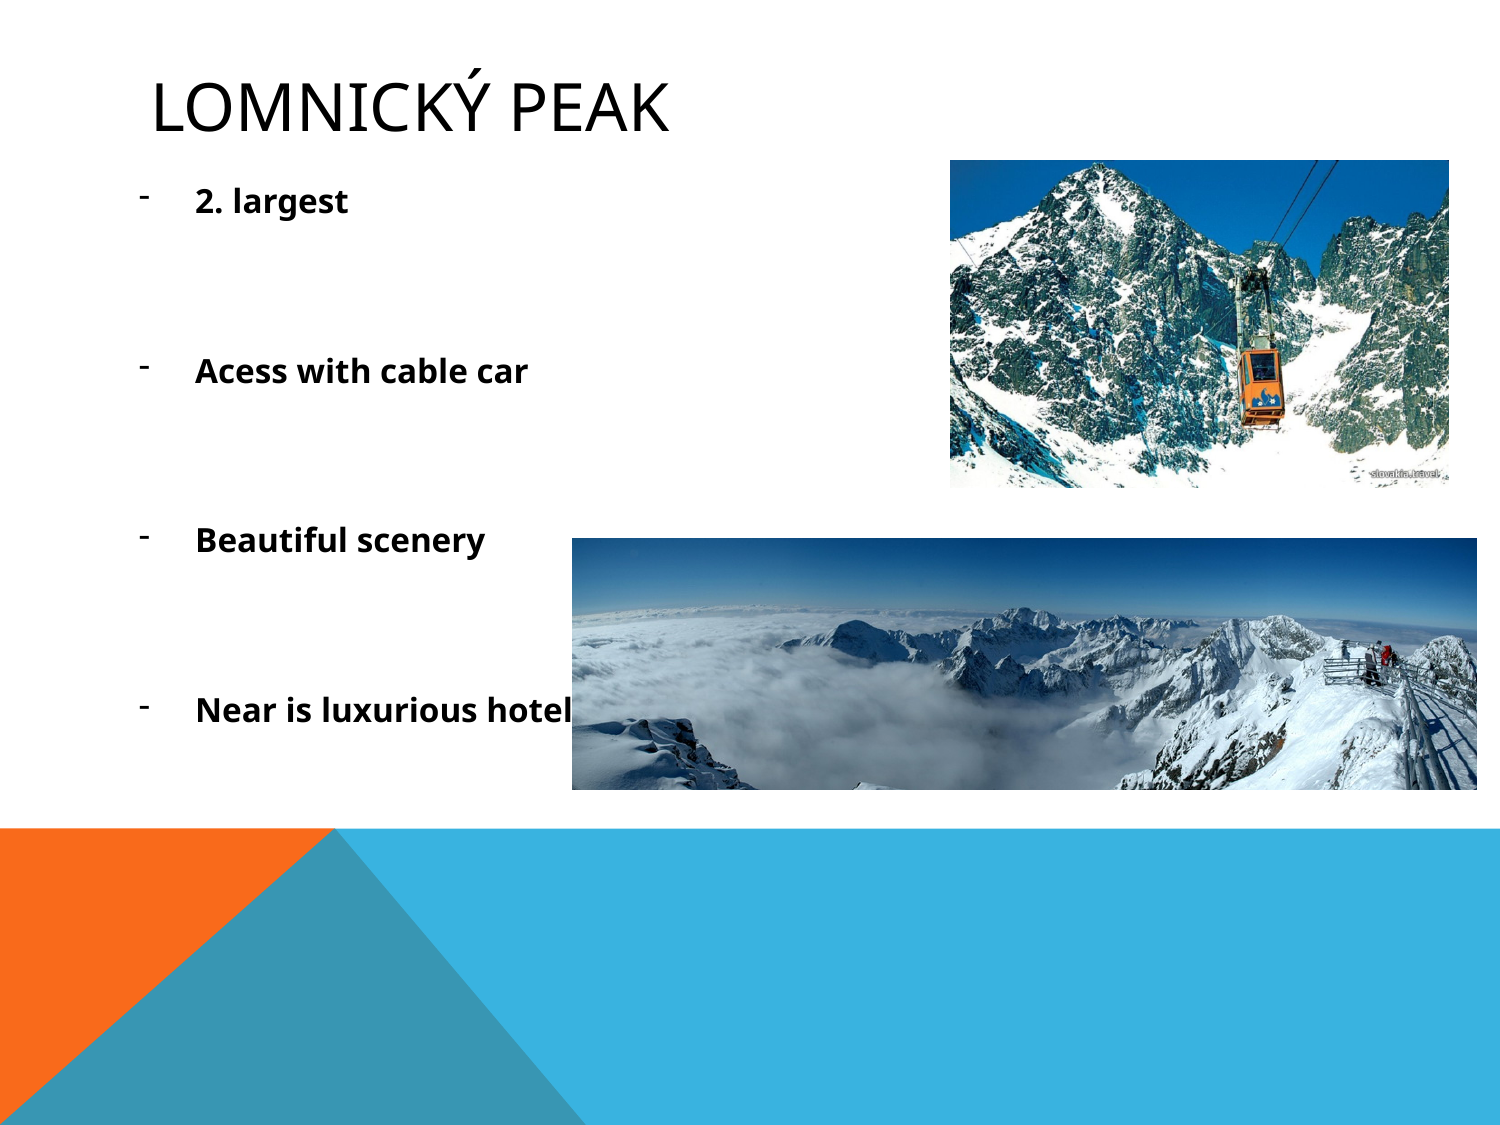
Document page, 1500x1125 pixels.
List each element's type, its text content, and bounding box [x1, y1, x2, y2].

picture [950, 160, 1449, 488]
picture [572, 538, 1477, 790]
title Lomnický peak [135, 60, 1369, 150]
list 2. largest Acess with cable car Beautiful scenery Near is luxurious hotel [123, 172, 1358, 811]
